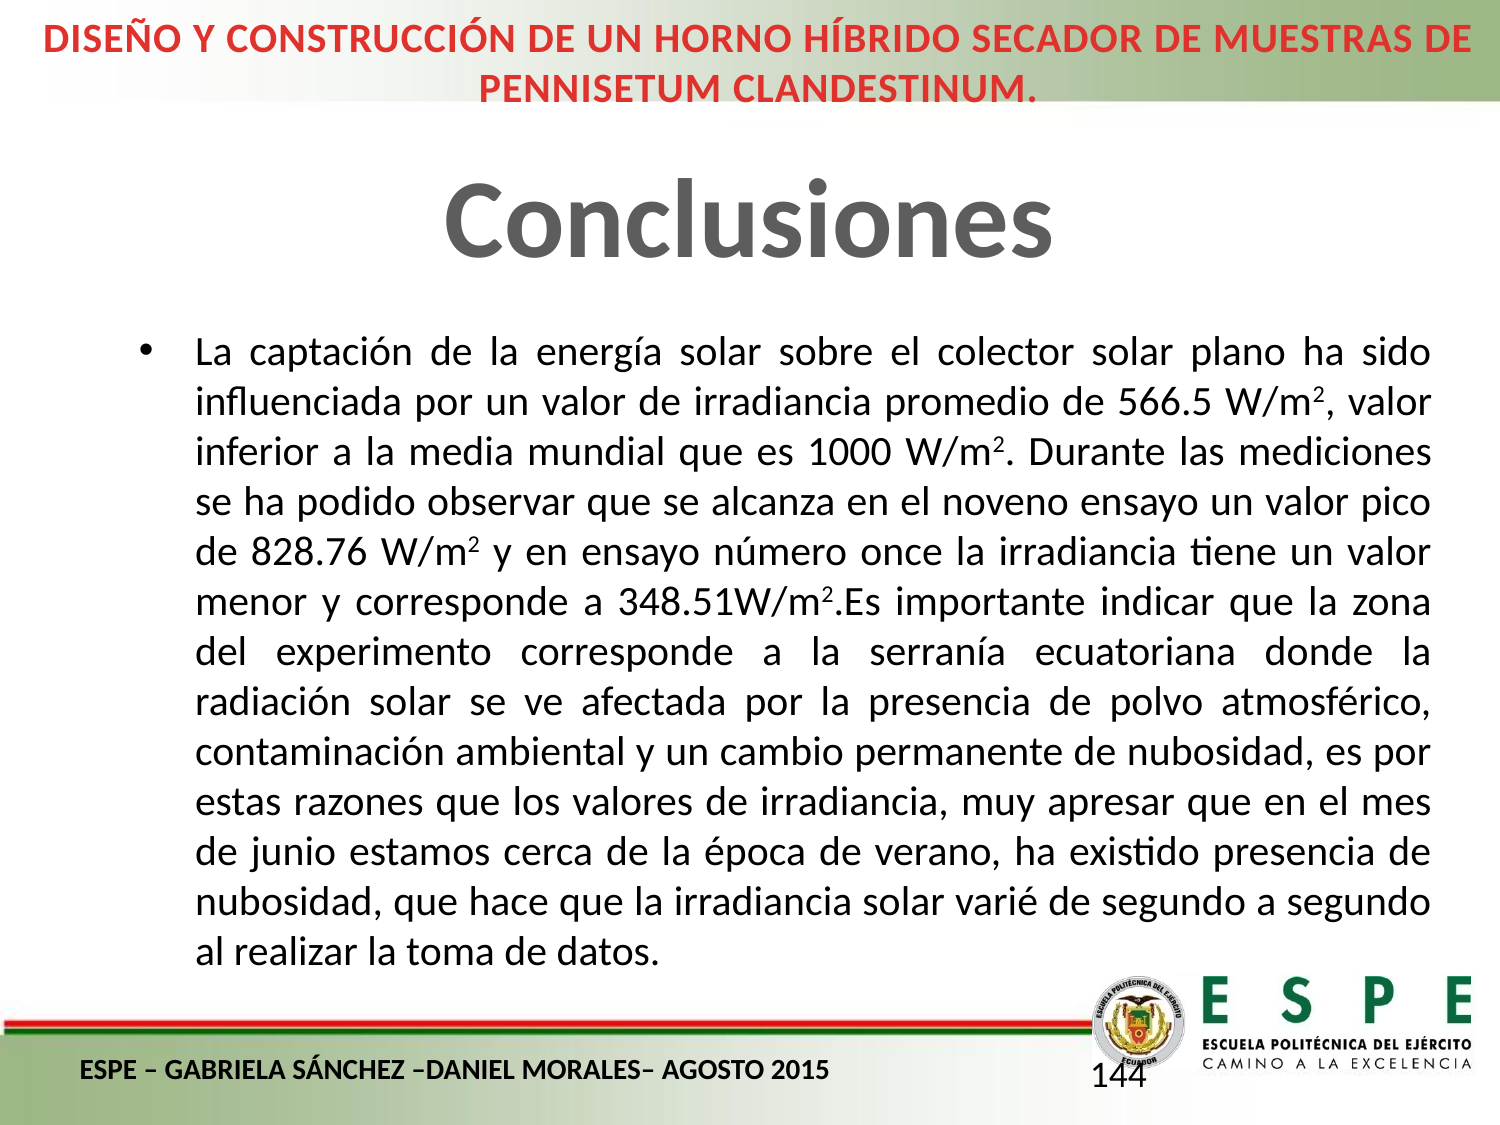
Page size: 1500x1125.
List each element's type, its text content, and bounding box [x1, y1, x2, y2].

slide_number 144 [1074, 1042, 1425, 1103]
text_box DISEÑO Y CONSTRUCCIÓN DE UN HORNO HÍBRIDO SECADOR DE MUESTRAS DE PENNISETUM CLANDESTINUM. [0, 3, 1500, 119]
text_box Conclusiones [29, 137, 1471, 288]
text_box ESPE – GABRIELA SÁNCHEZ –DANIEL MORALES– AGOSTO 2015 [64, 1042, 988, 1103]
picture [0, 119, 1500, 1125]
text_box La captación de la energía solar sobre el colector solar plano ha sido influenciada por un valor de irradiancia promedio de 566.5 W/m2, valor inferior a la media mundial que es 1000 W/m2. Durante las mediciones se ha podido observar que se alcanza en el noveno ensayo un valor pico de 828.76 W/m2 y en ensayo número once la irradiancia tiene un valor menor y corresponde a 348.51W/m2.Es importante indicar que la zona del experimento corresponde a la serranía ecuatoriana donde la radiación solar se ve afectada por la presencia de polvo atmosférico, contaminación ambiental y un cambio permanente de nubosidad, es por estas razones que los valores de irradiancia, muy apresar que en el mes de junio estamos cerca de la época de verano, ha existido presencia de nubosidad, que hace que la irradiancia solar varié de segundo a segundo al realizar la toma de datos. [123, 316, 1447, 982]
